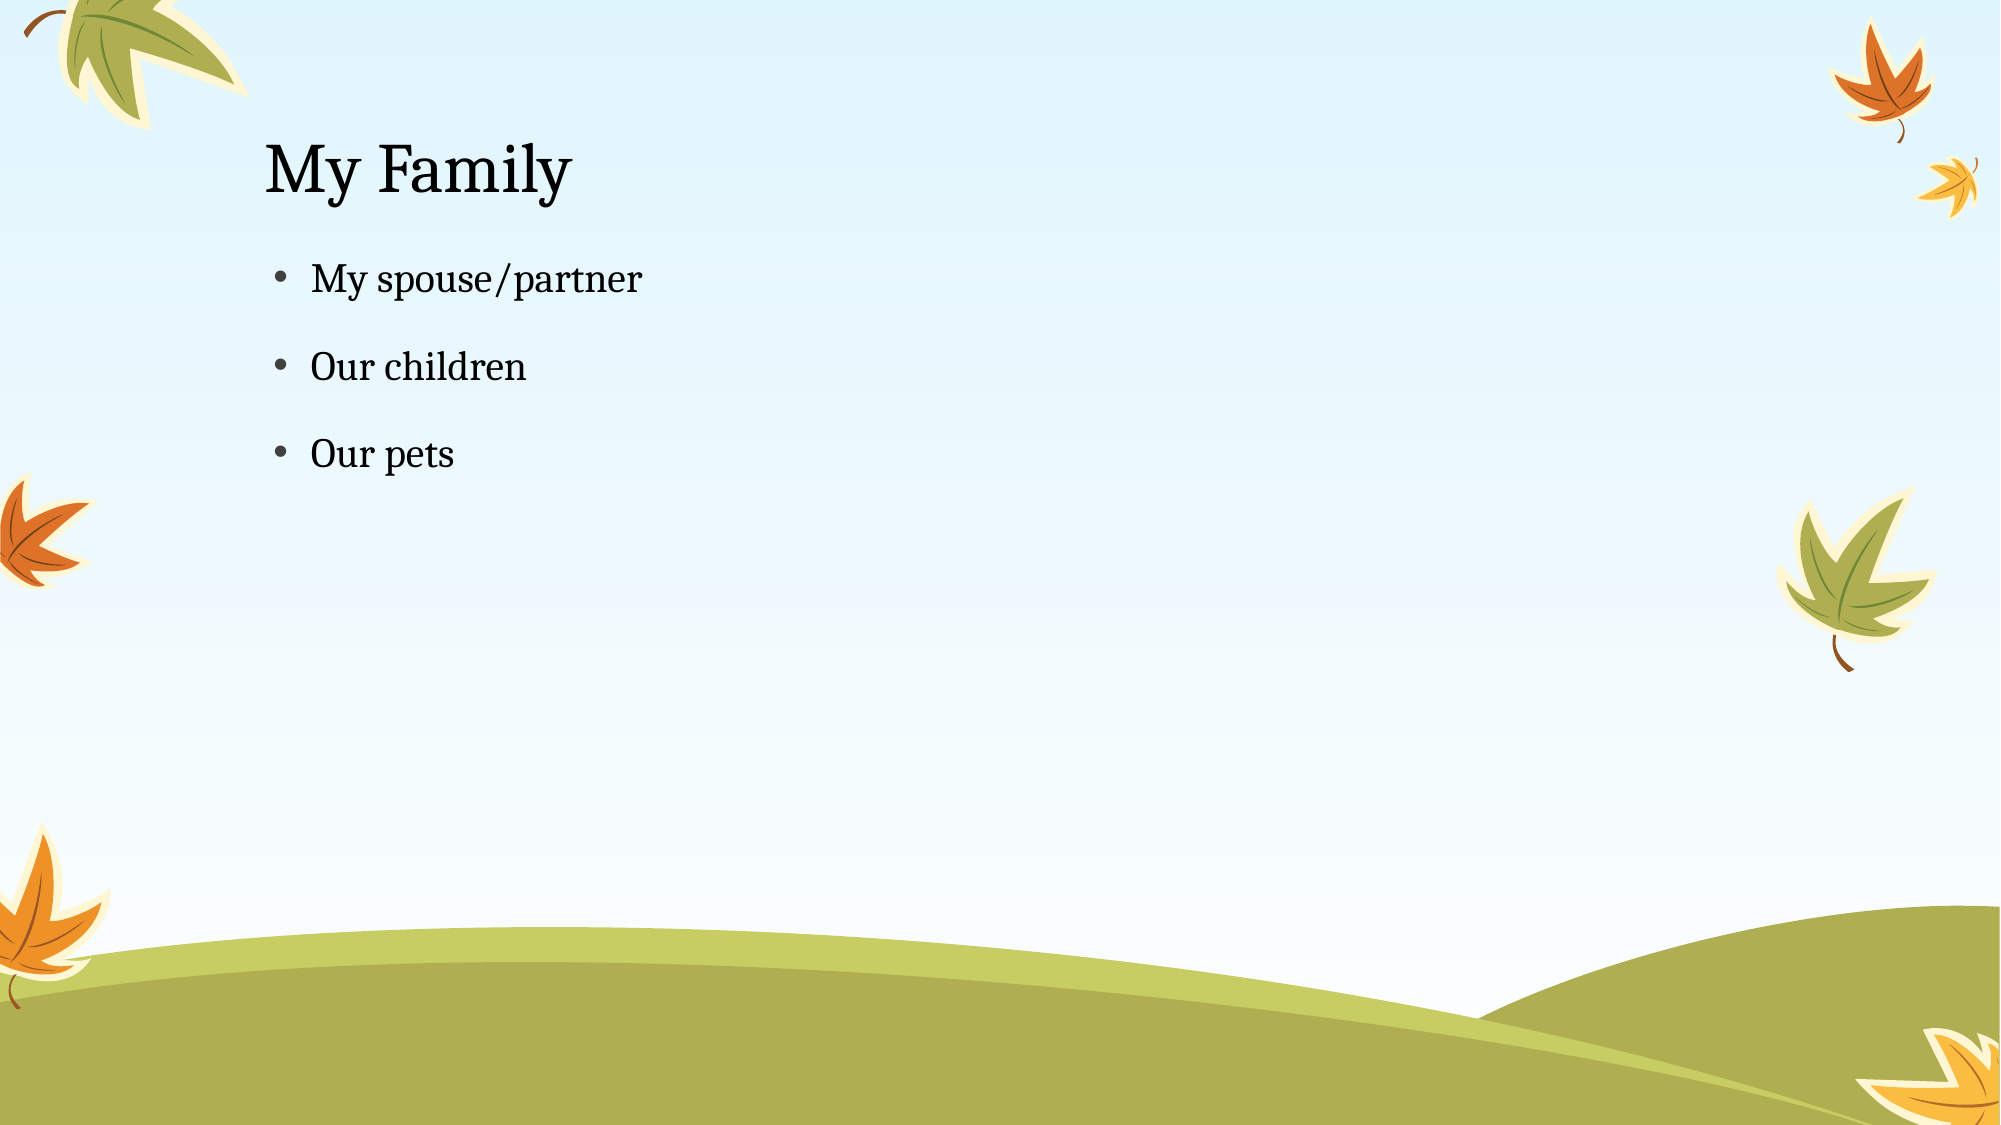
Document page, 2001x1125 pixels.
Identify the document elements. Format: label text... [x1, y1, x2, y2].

list My spouse/partner Our children Our pets [250, 243, 1750, 925]
title My Family [249, 12, 1749, 216]
